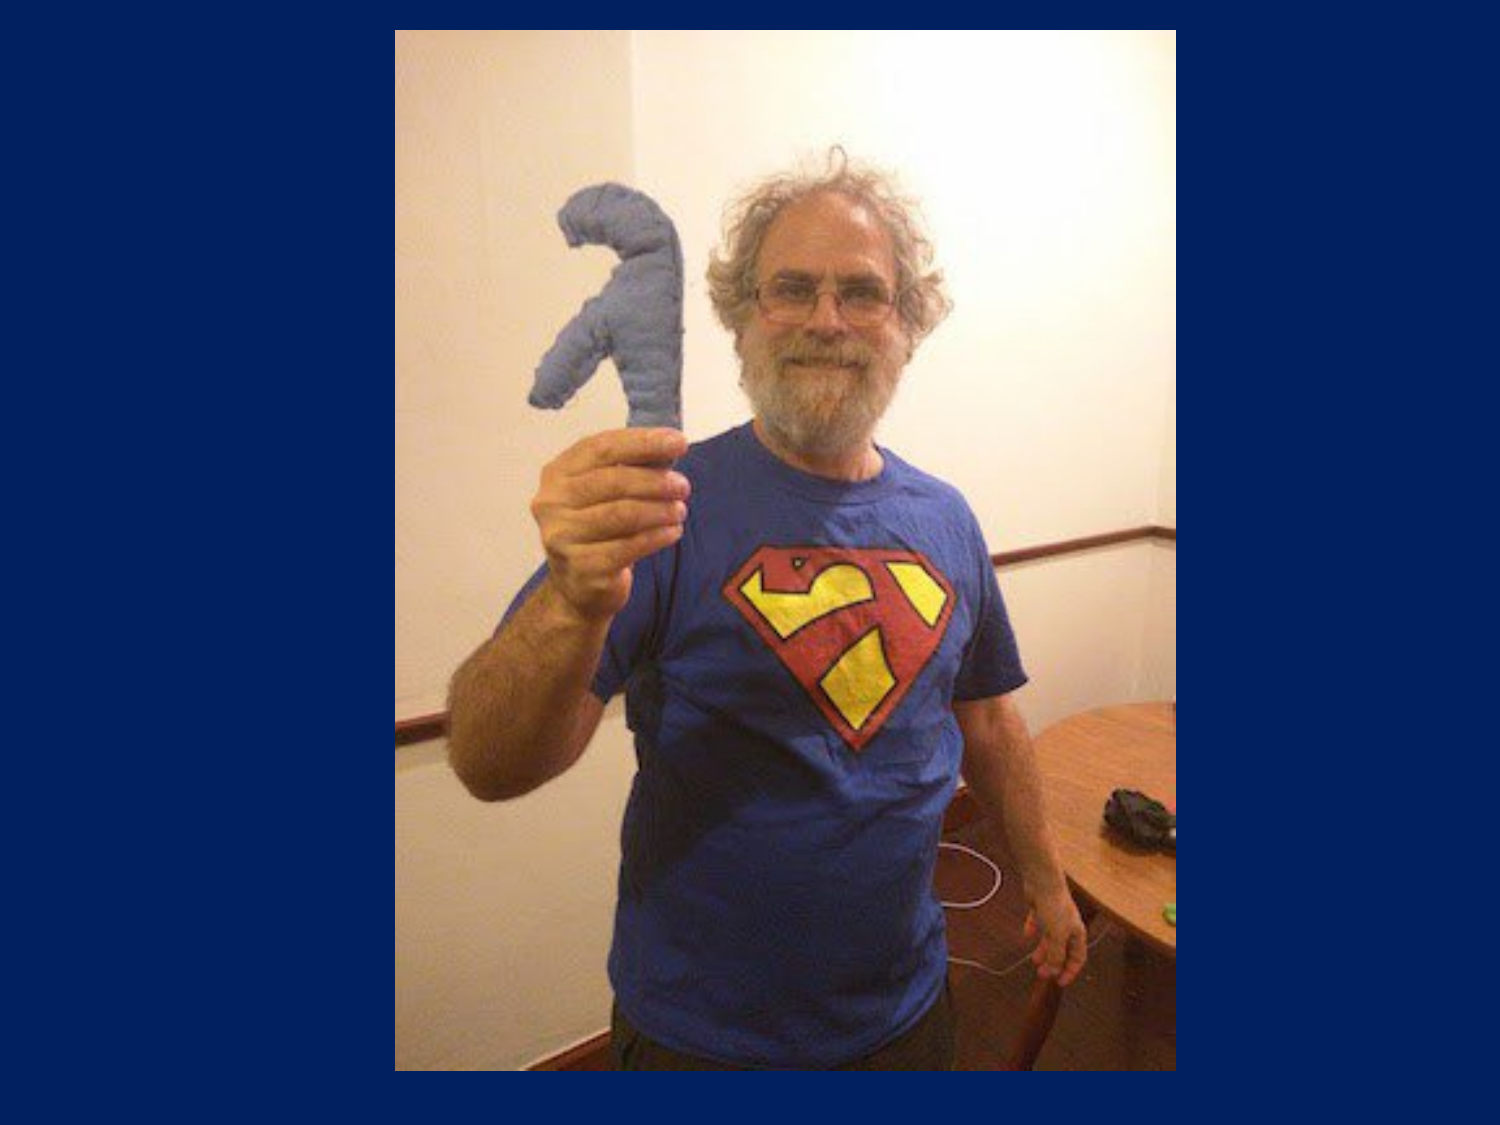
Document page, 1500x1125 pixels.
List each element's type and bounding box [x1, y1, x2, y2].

picture [395, 30, 1176, 1071]
